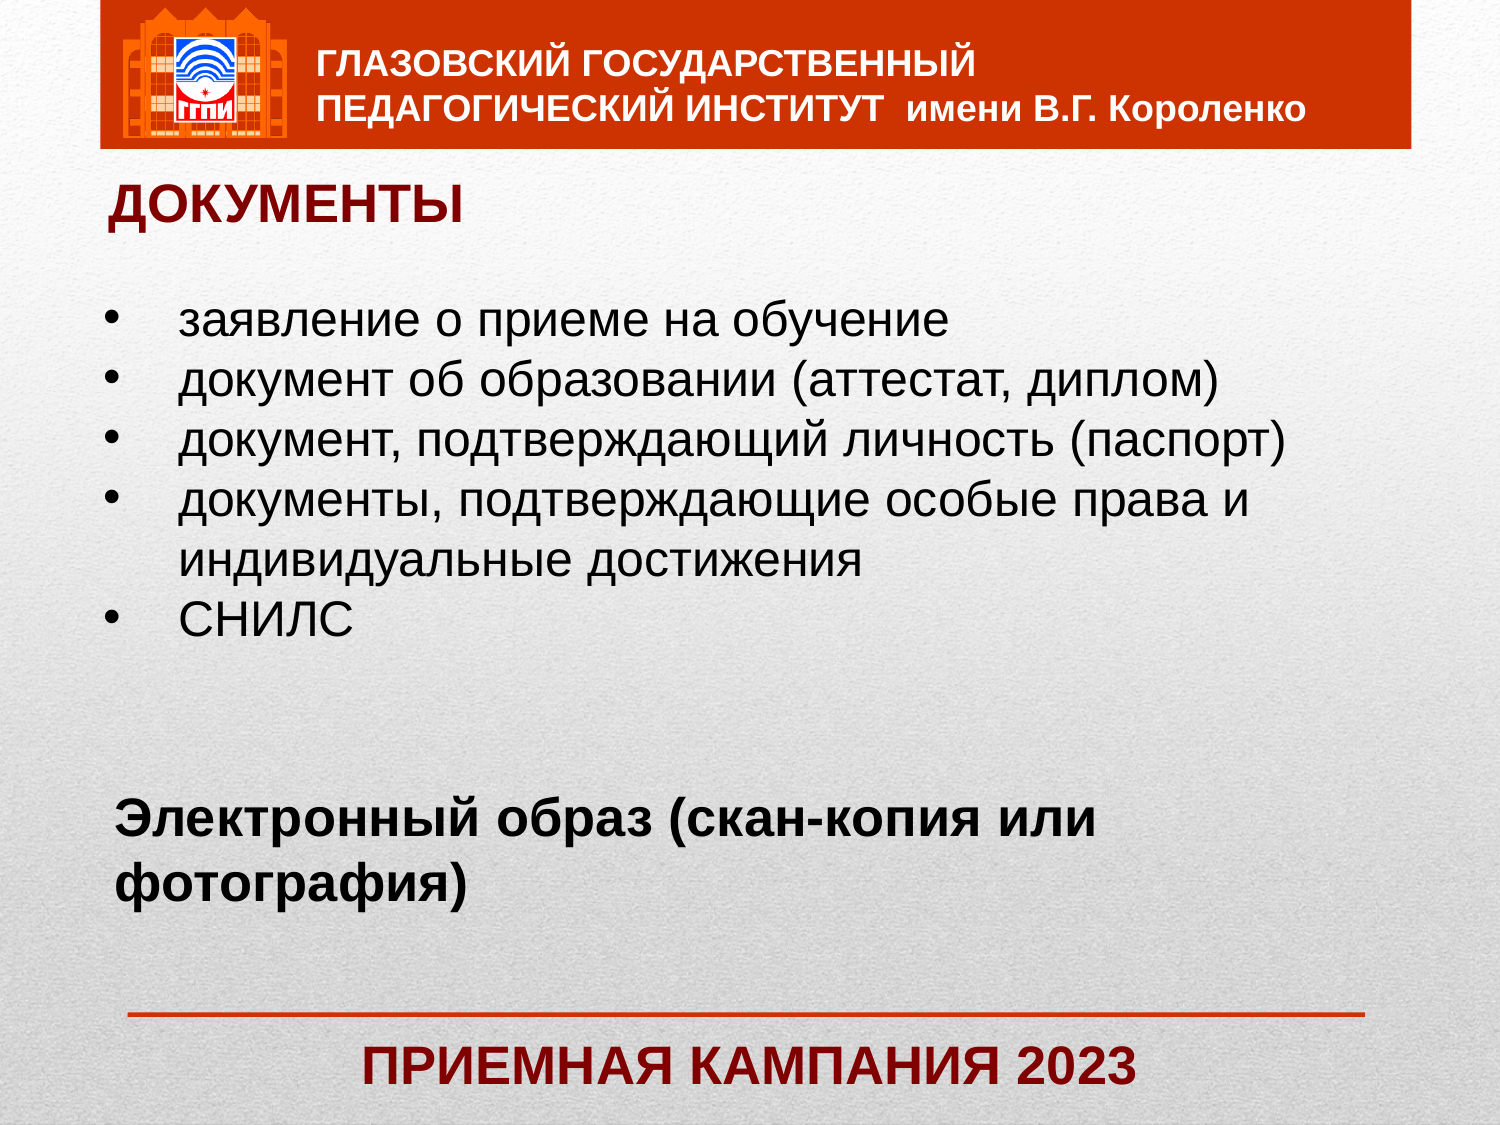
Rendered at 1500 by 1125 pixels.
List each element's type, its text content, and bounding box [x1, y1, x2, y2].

text_box заявление о приеме на обучение документ об образовании (аттестат, диплом) документ, подтверждающий личность (паспорт) документы, подтверждающие особые права и индивидуальные достижения СНИЛС [88, 278, 1471, 654]
text_box ГЛАЗОВСКИЙ ГОСУДАРСТВЕННЫЙ ПЕДАГОГИЧЕСКИЙ ИНСТИТУТ имени В.Г. Короленко [301, 31, 1388, 136]
picture [123, 6, 287, 138]
text_box ПРИЕМНАЯ КАМПАНИЯ 2023 [242, 1023, 1258, 1103]
text_box Электронный образ (скан-копия или фотография) [100, 775, 1471, 920]
text_box ДОКУМЕНТЫ [93, 160, 1465, 241]
text_box [98, 0, 1413, 151]
